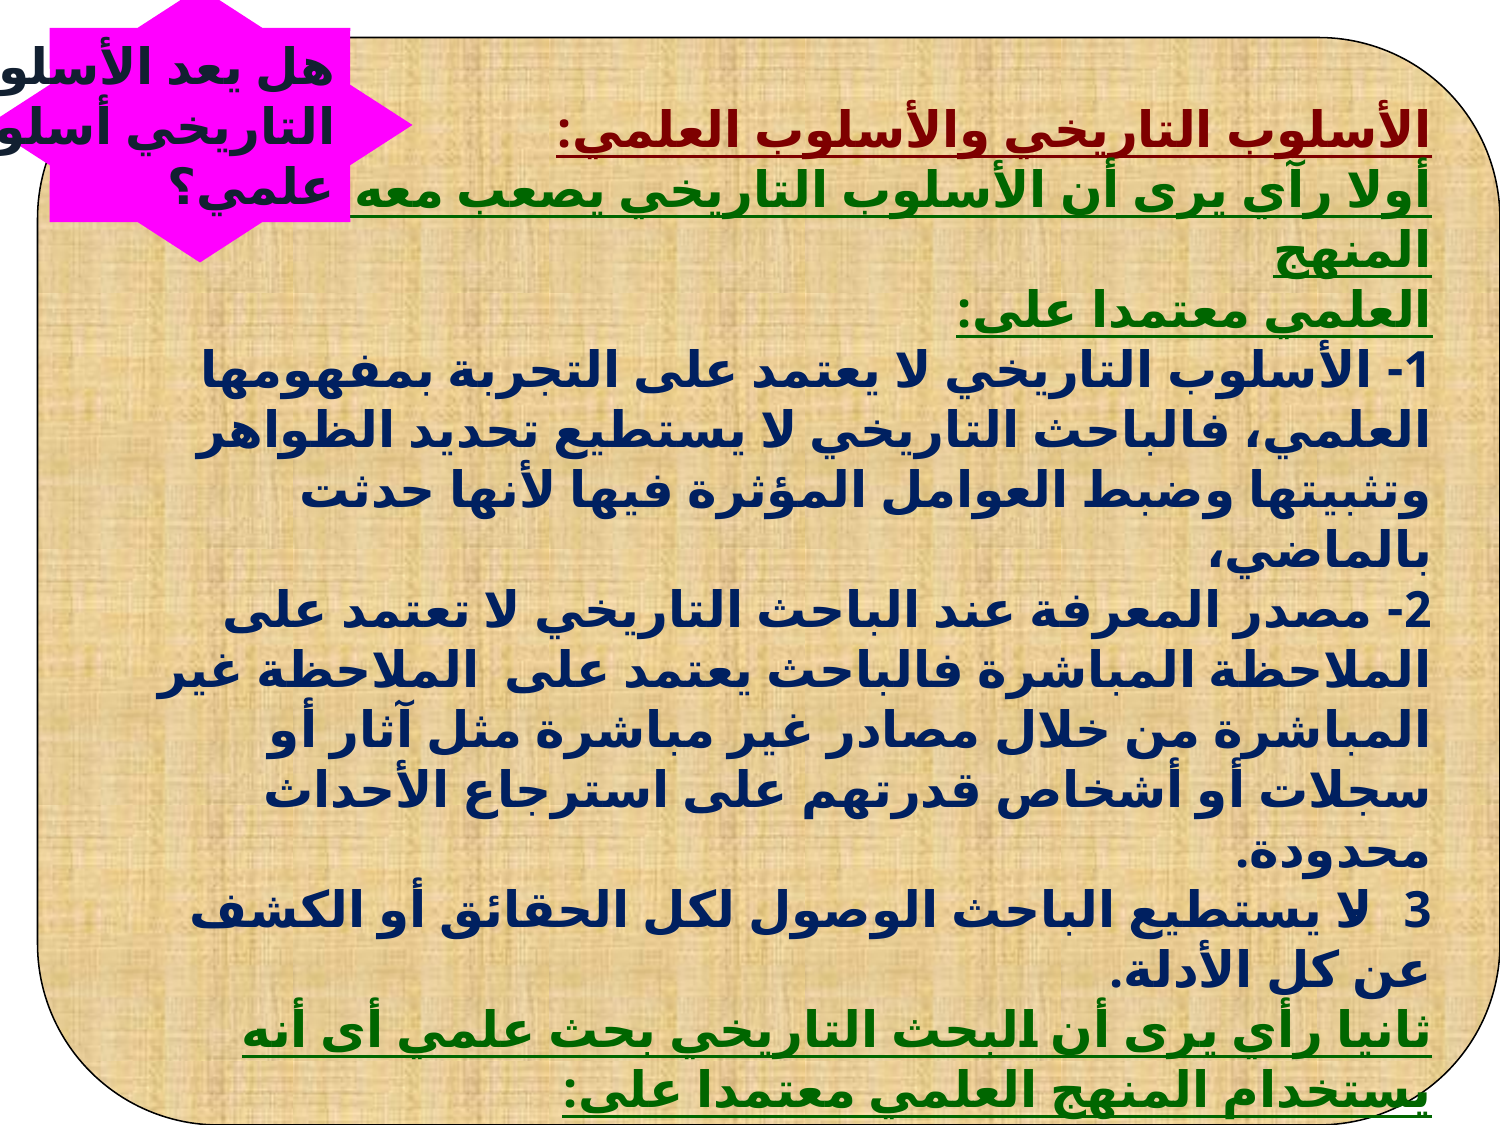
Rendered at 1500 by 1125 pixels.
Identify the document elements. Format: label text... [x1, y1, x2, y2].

text_box الأسلوب التاريخي والأسلوب العلمي: أولا رآي يرى أن الأسلوب التاريخي يصعب معه استخدام المنهج العلمي معتمدا على: 1- الأسلوب التاريخي لا يعتمد على التجربة بمفهومها العلمي، فالباحث التاريخي لا يستطيع تحديد الظواهر وتثبيتها وضبط العوامل المؤثرة فيها لأنها حدثت بالماضي، 2- مصدر المعرفة عند الباحث التاريخي لا تعتمد على الملاحظة المباشرة فالباحث يعتمد على الملاحظة غير المباشرة من خلال مصادر غير مباشرة مثل آثار أو سجلات أو أشخاص قدرتهم على استرجاع الأحداث محدودة. 3- لا يستطيع الباحث الوصول لكل الحقائق أو الكشف عن كل الأدلة. ثانيا رأي يرى أن البحث التاريخي بحث علمي أى أنه يستخدام المنهج العلمي معتمدا على: 1- يعتمد البحث التاريخي على المنهج العلمي حيث يتبع كل خطواته بدأ بالشعور بالمشكلة وتحديدها ، وفرض الفروض ، واختبارها، والوصول لنتائج وتعميمها. 2- رجوع الباحث للأدلة غير المباشرة ليس عيب إذا أخضع المعلومات إلى النقد والتحليل . [37, 37, 1500, 1125]
text_box هل يعد الأسلوب التاريخي أسلوب علمي؟ [0, 0, 413, 263]
